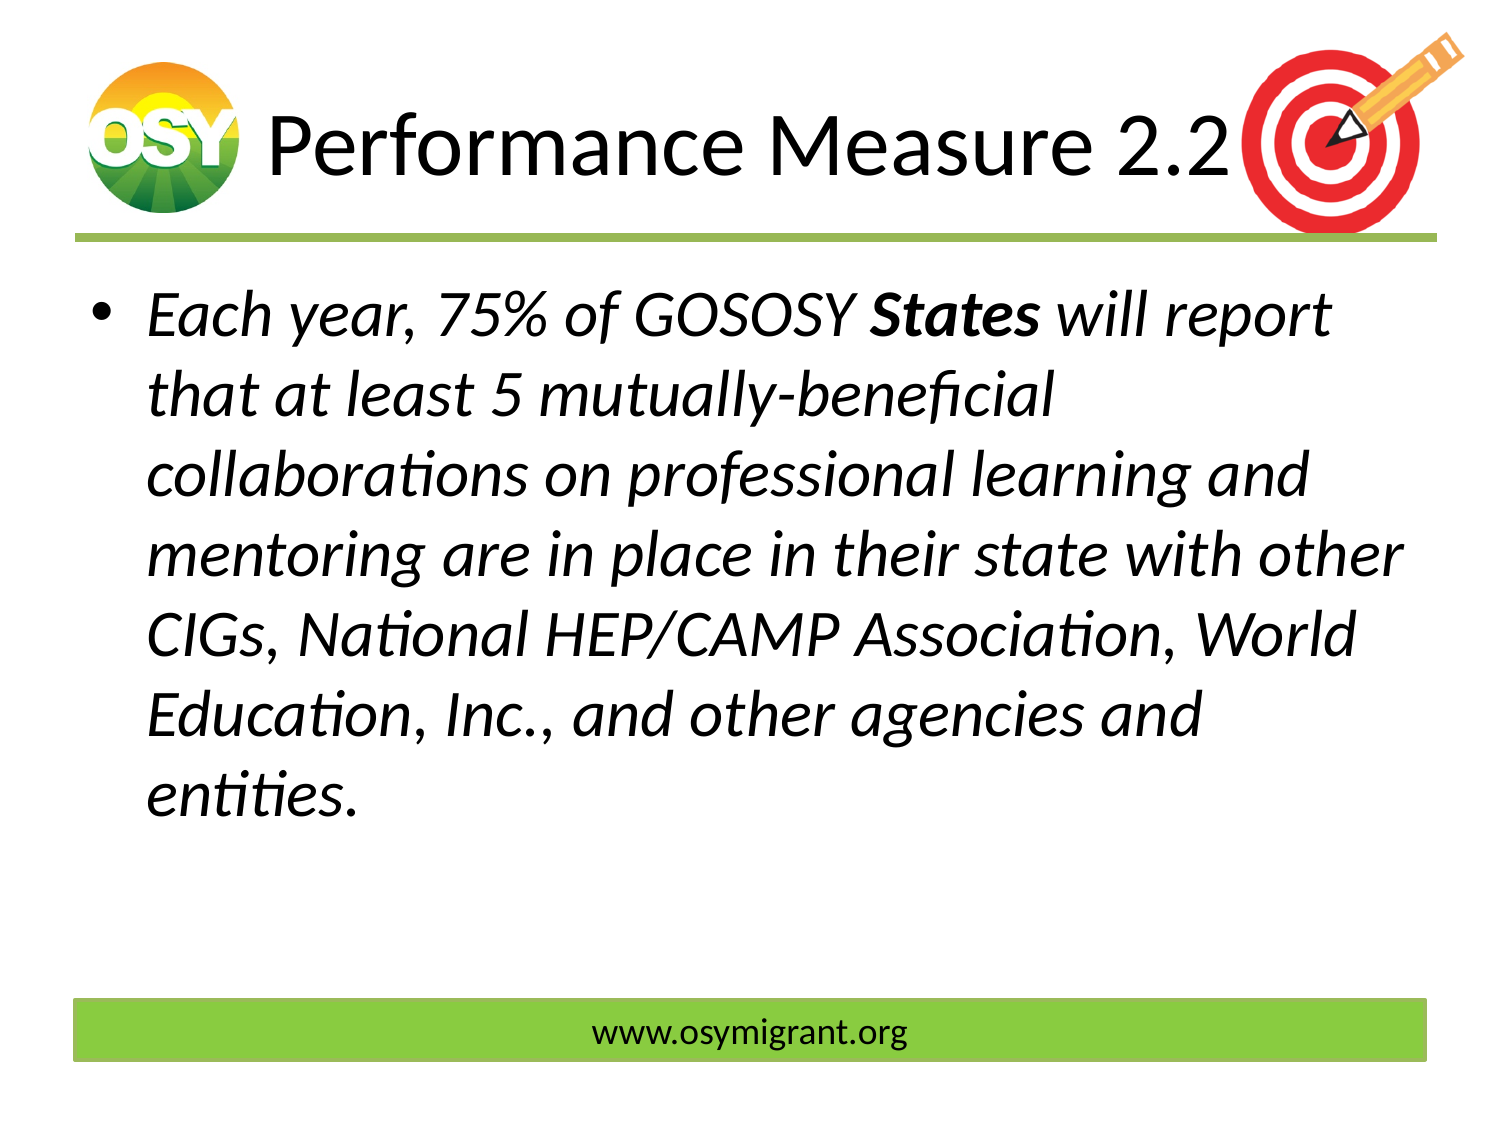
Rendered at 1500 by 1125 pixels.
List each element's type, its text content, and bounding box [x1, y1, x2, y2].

text_box www.osymigrant.org [73, 998, 1427, 1062]
list Each year, 75% of GOSOSY States will report that at least 5 mutually-beneficial collaborations on professional learning and mentoring are in place in their state with other CIGs, National HEP/CAMP Association, World Education, Inc., and other agencies and entities. [75, 262, 1425, 998]
picture [1239, 12, 1466, 251]
title Performance Measure 2.2 [75, 45, 1234, 233]
picture [87, 62, 240, 213]
